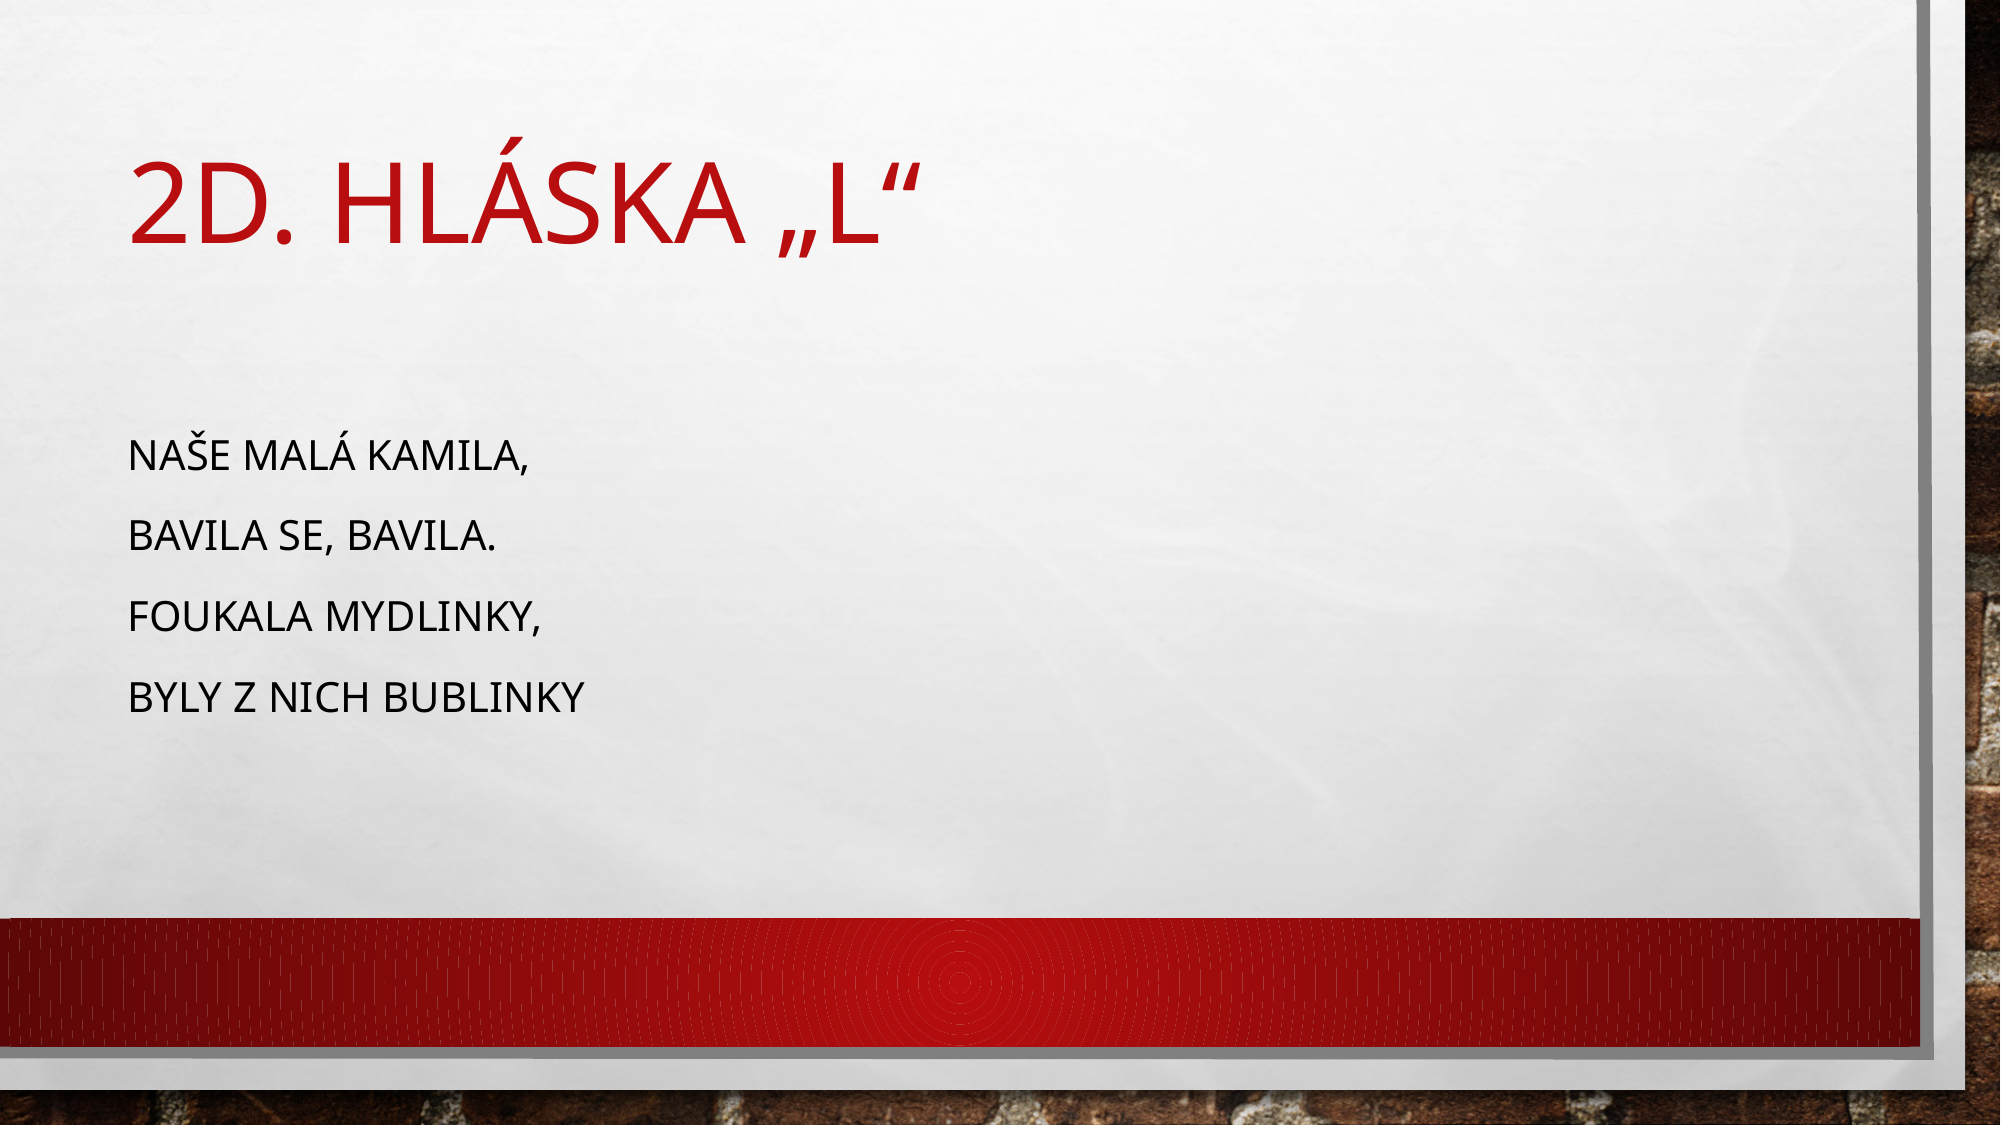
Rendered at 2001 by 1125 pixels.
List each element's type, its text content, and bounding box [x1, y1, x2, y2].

title 2d. Hláska „l“ [112, 112, 1818, 302]
picture [0, 0, 2000, 1125]
list Naše malá Kamila, bavila se, bavila. Foukala mydlinky, byly z nich bublinky [112, 338, 1818, 882]
